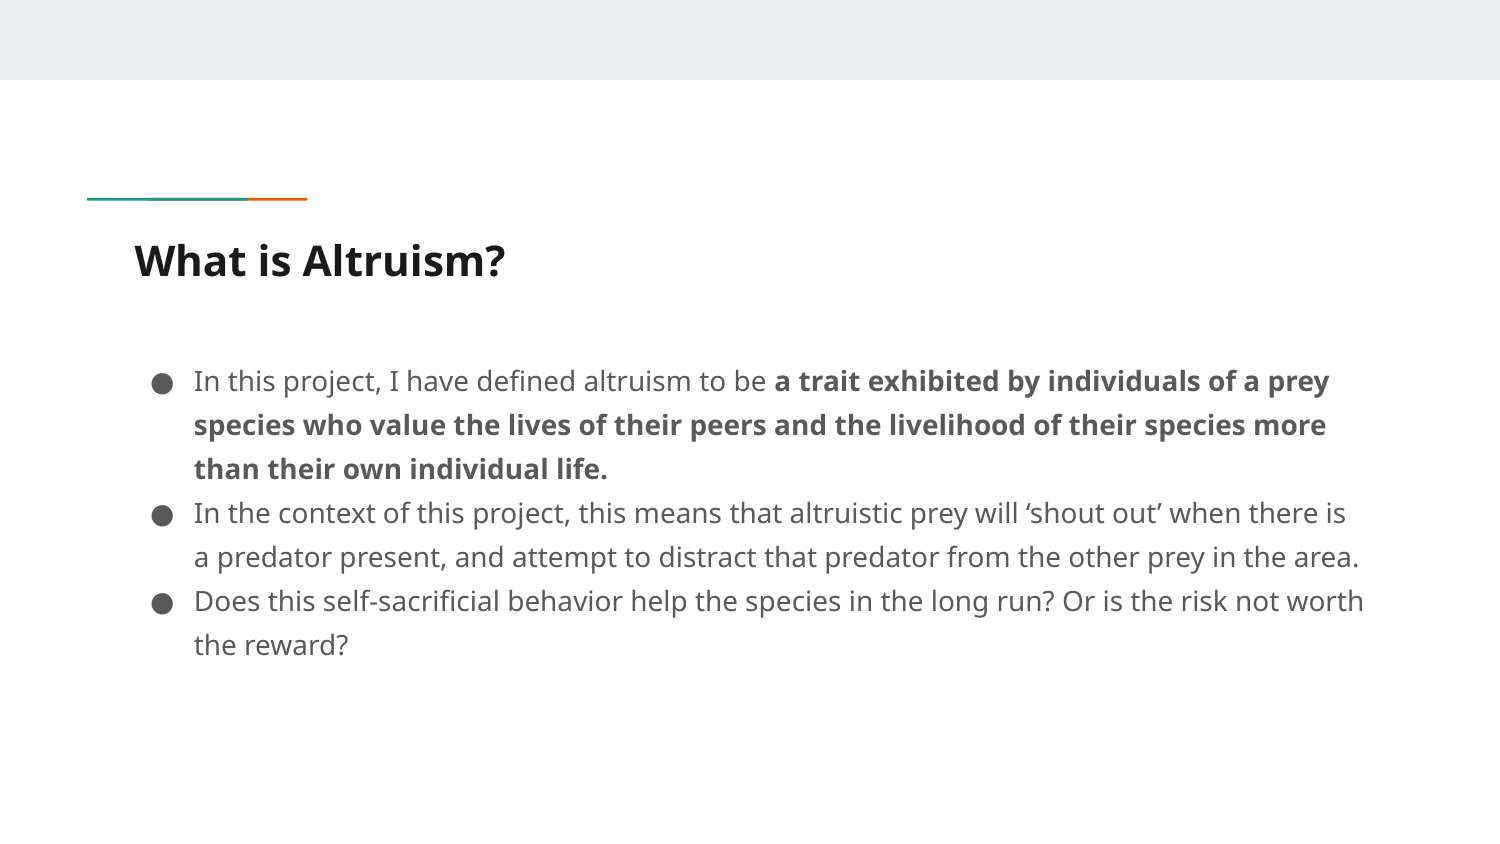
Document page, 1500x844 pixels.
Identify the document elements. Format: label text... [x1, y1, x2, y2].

list In this project, I have defined altruism to be a trait exhibited by individuals of a prey species who value the lives of their peers and the livelihood of their species more than their own individual life. In the context of this project, this means that altruistic prey will ‘shout out’ when there is a predator present, and attempt to distract that predator from the other prey in the area. Does this self-sacrificial behavior help the species in the long run? Or is the risk not worth the reward? [119, 341, 1381, 712]
title What is Altruism? [119, 216, 1381, 305]
